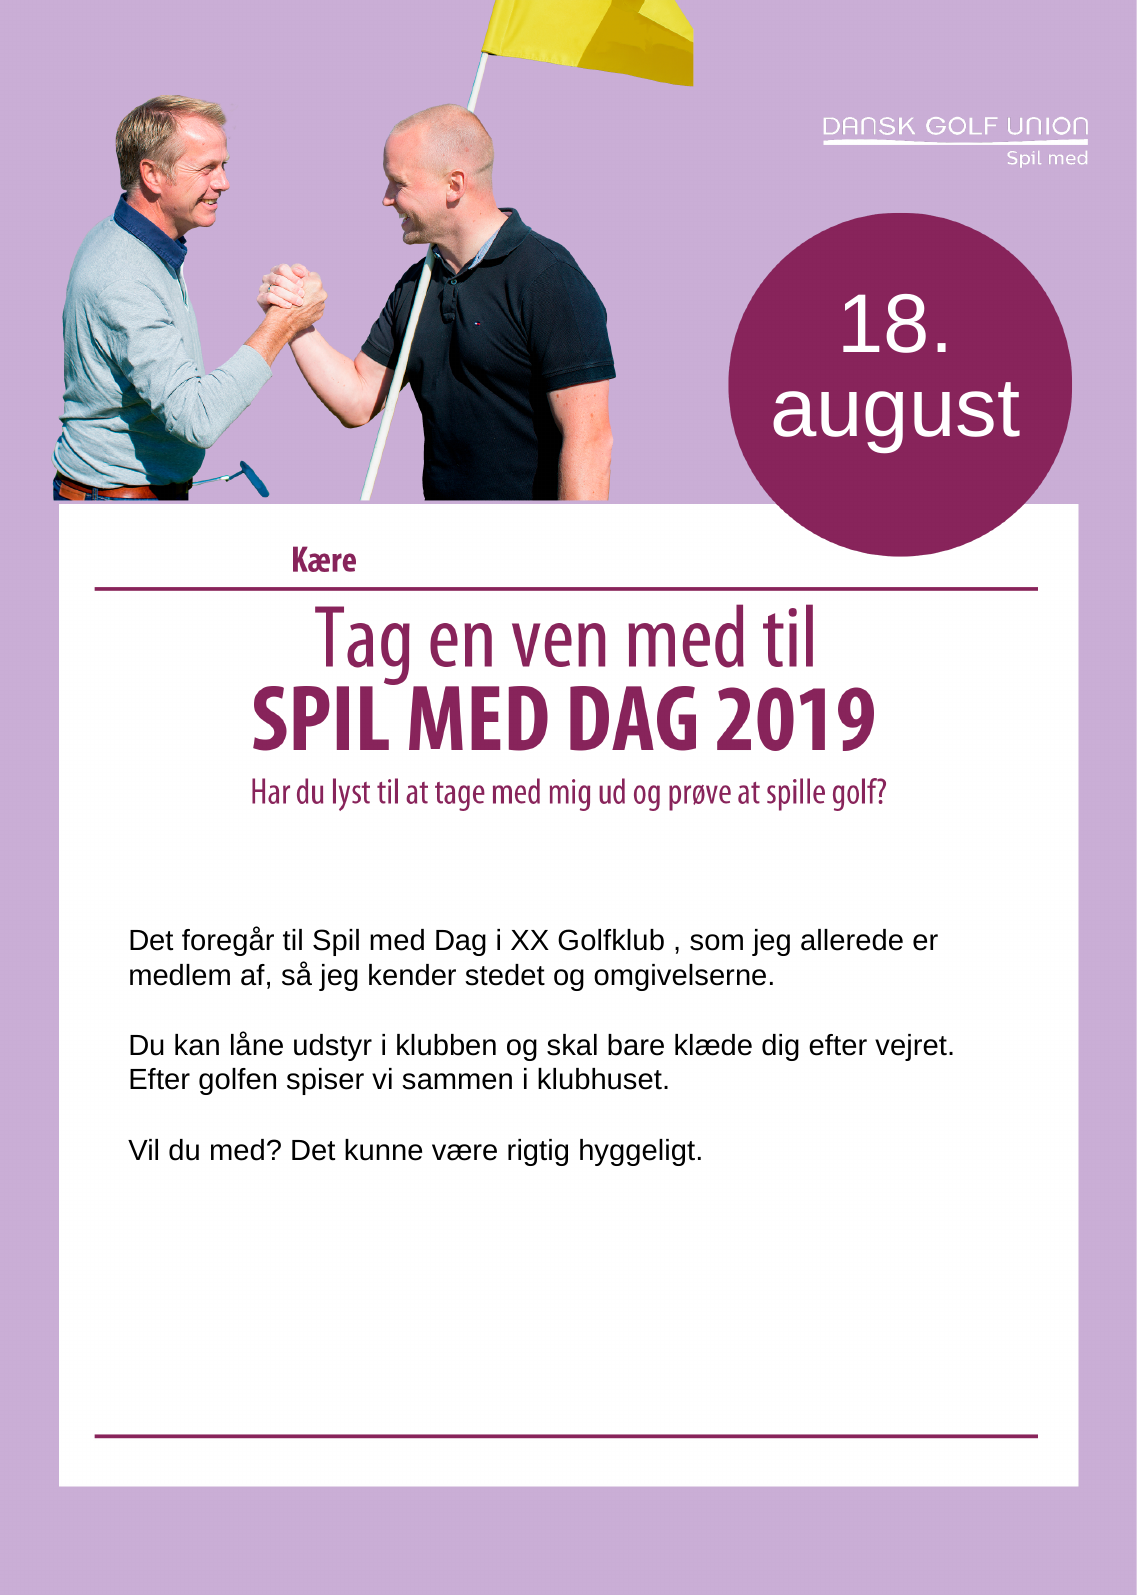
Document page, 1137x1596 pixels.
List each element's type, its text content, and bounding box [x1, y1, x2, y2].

text_box 18. august [728, 278, 1062, 461]
picture [0, 0, 1137, 1595]
text_box Det foregår til Spil med Dag i XX Golfklub , som jeg allerede er medlem af, så jeg kender stedet og omgivelserne. Du kan låne udstyr i klubben og skal bare klæde dig efter vejret. Efter golfen spiser vi sammen i klubhuset. Vil du med? Det kunne være rigtig hyggeligt. [113, 878, 1019, 1174]
